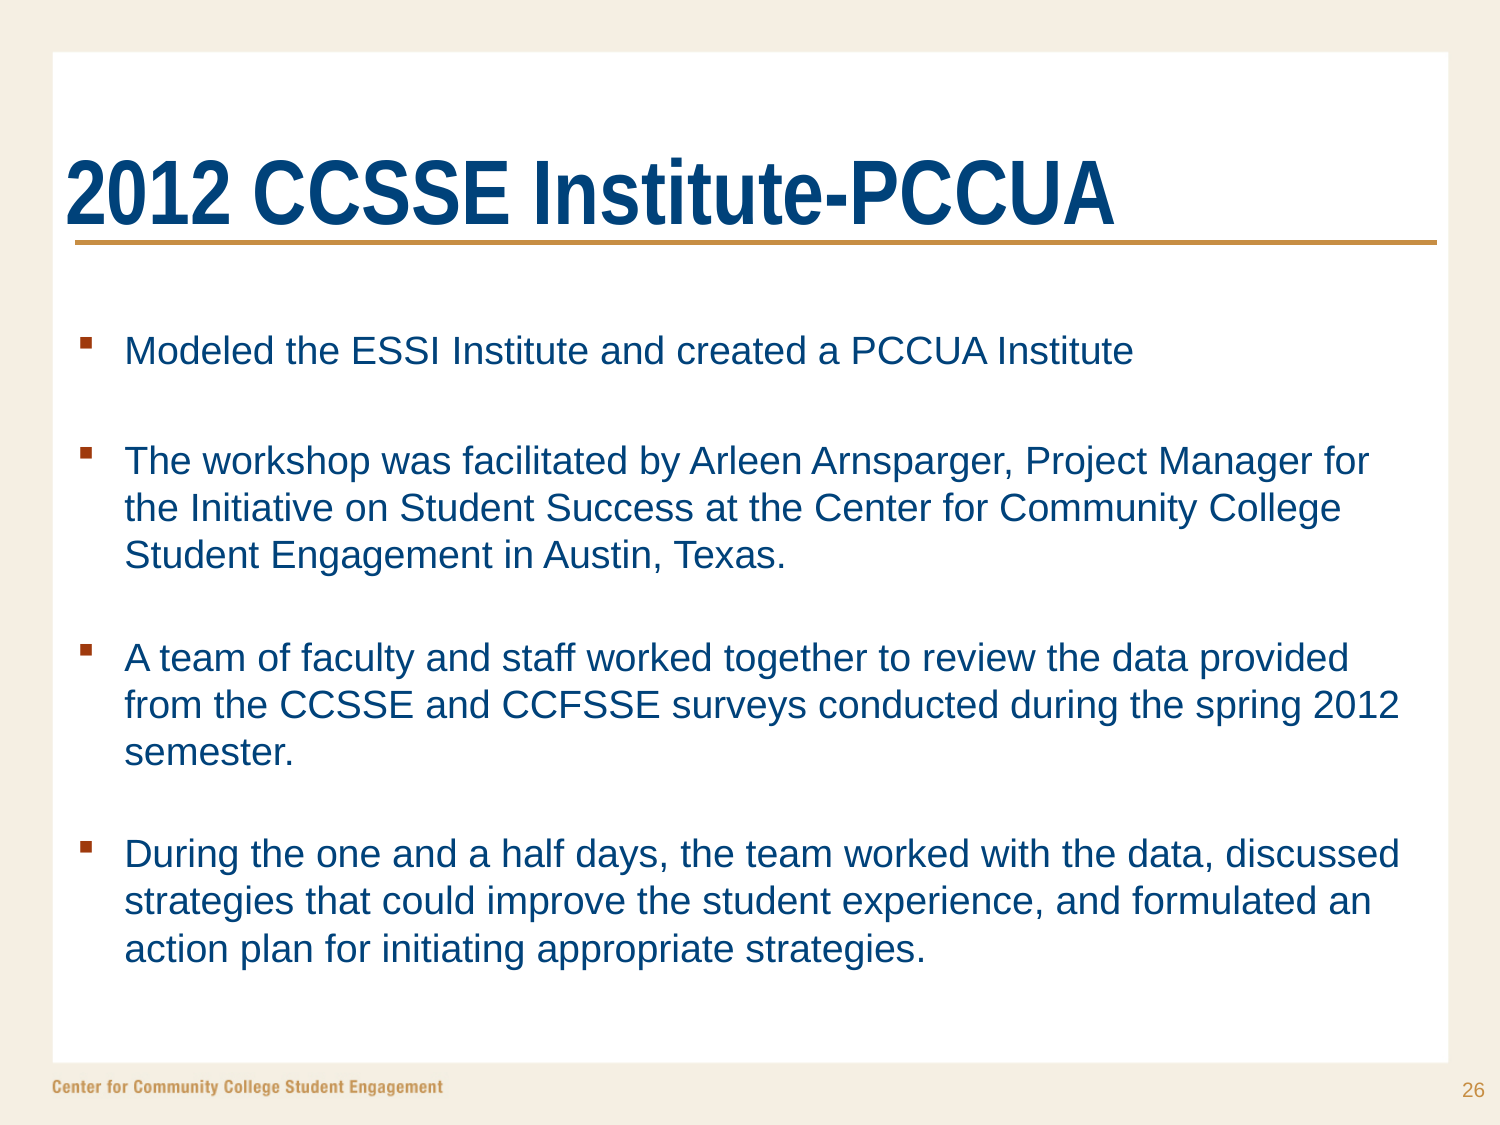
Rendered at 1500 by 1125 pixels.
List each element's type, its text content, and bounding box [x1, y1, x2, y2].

slide_number 26 [1400, 1062, 1500, 1116]
picture [0, 0, 1500, 1125]
list Modeled the ESSI Institute and created a PCCUA Institute The workshop was facilitated by Arleen Arnsparger, Project Manager for the Initiative on Student Success at the Center for Community College Student Engagement in Austin, Texas. A team of faculty and staff worked together to review the data provided from the CCSSE and CCFSSE surveys conducted during the spring 2012 semester. During the one and a half days, the team worked with the data, discussed strategies that could improve the student experience, and formulated an action plan for initiating appropriate strategies. [62, 262, 1437, 1038]
title 2012 CCSSE Institute-PCCUA [50, 79, 1450, 250]
